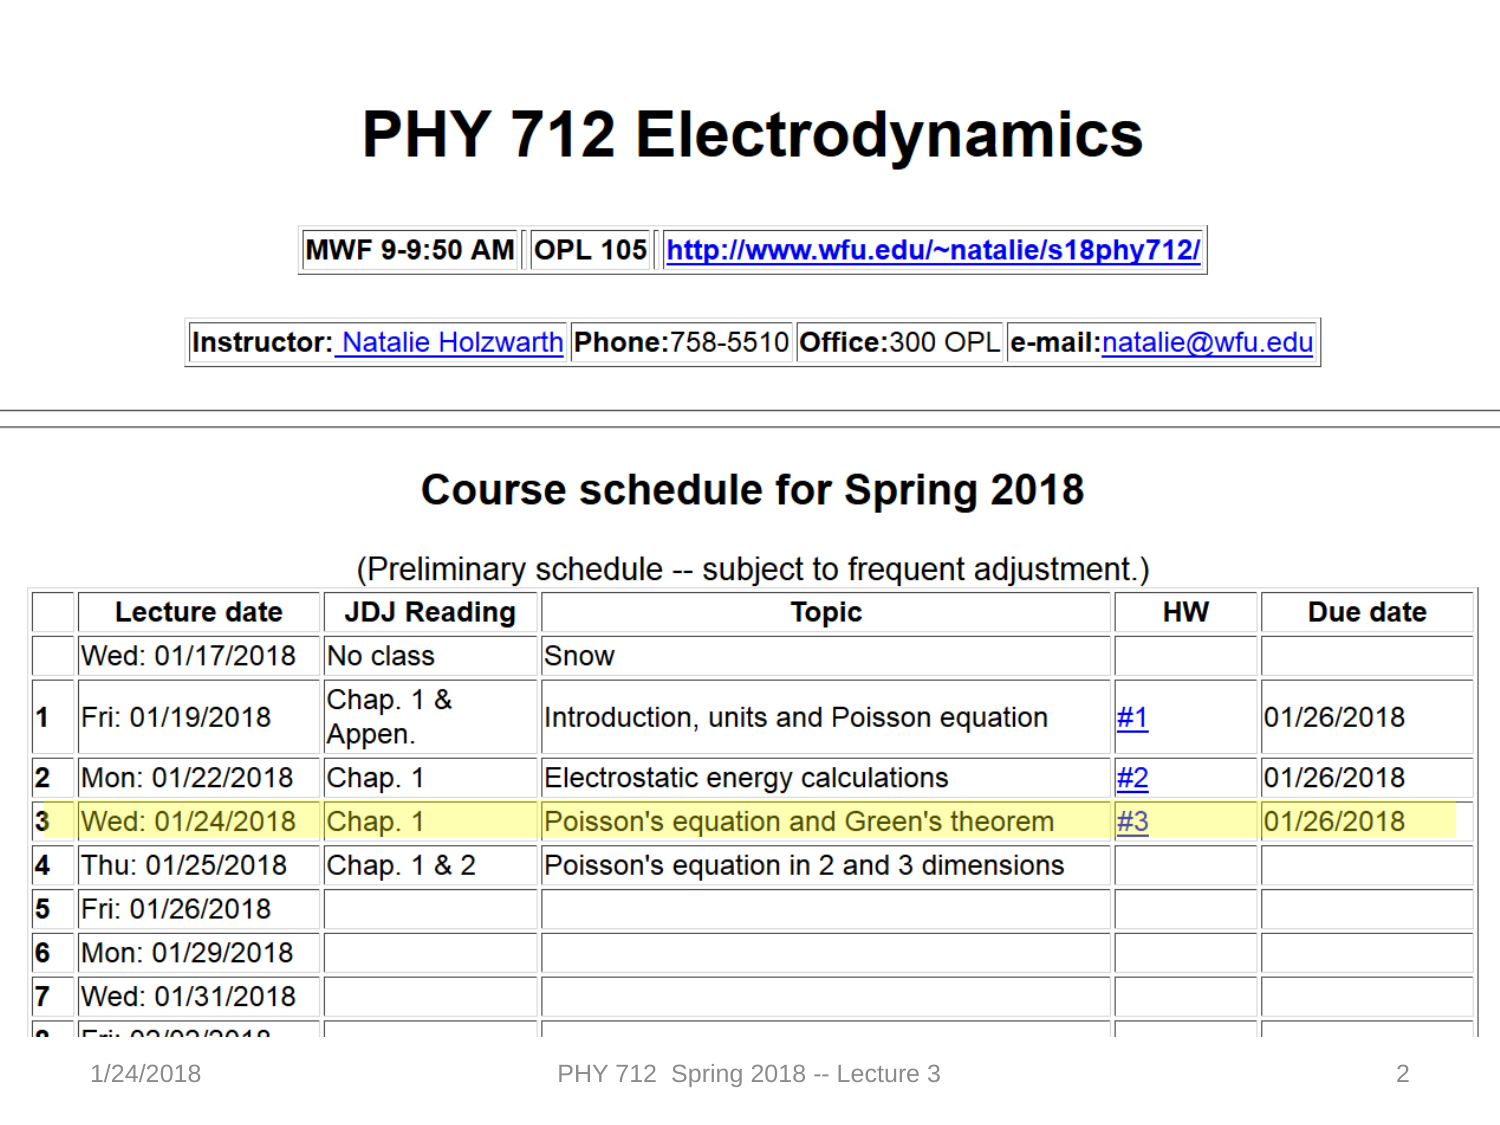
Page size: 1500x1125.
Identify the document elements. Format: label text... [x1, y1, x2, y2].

footer PHY 712 Spring 2018 -- Lecture 3 [512, 1044, 988, 1103]
picture [0, 88, 1500, 1037]
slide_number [75, 1044, 425, 1103]
slide_number 2 [1074, 1044, 1425, 1103]
